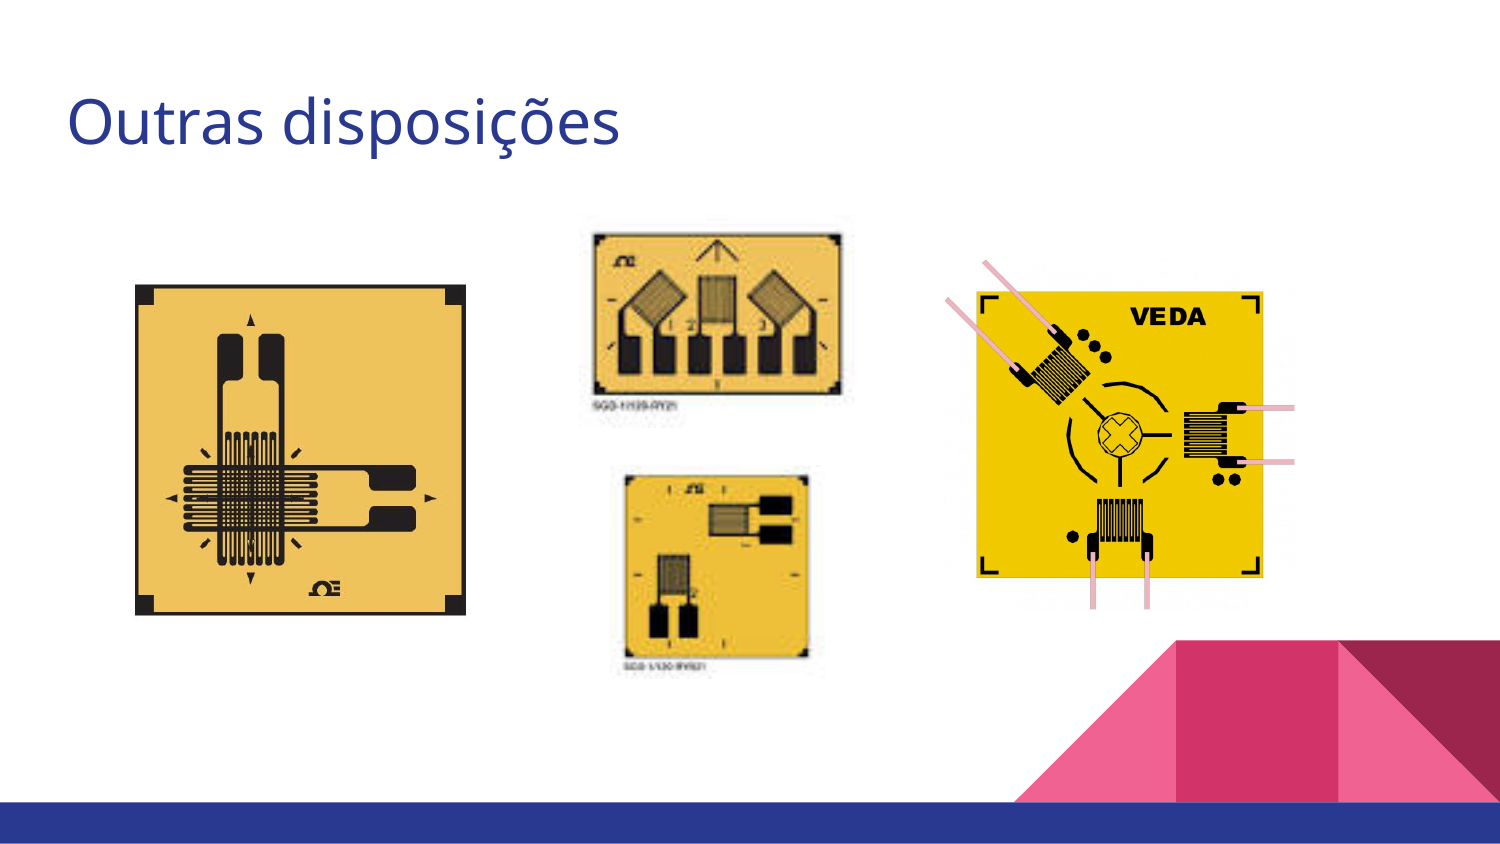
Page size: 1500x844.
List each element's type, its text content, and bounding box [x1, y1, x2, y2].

title Outras disposições [51, 67, 1449, 167]
picture [105, 258, 492, 645]
picture [943, 258, 1296, 611]
picture [610, 465, 825, 680]
picture [579, 213, 856, 428]
